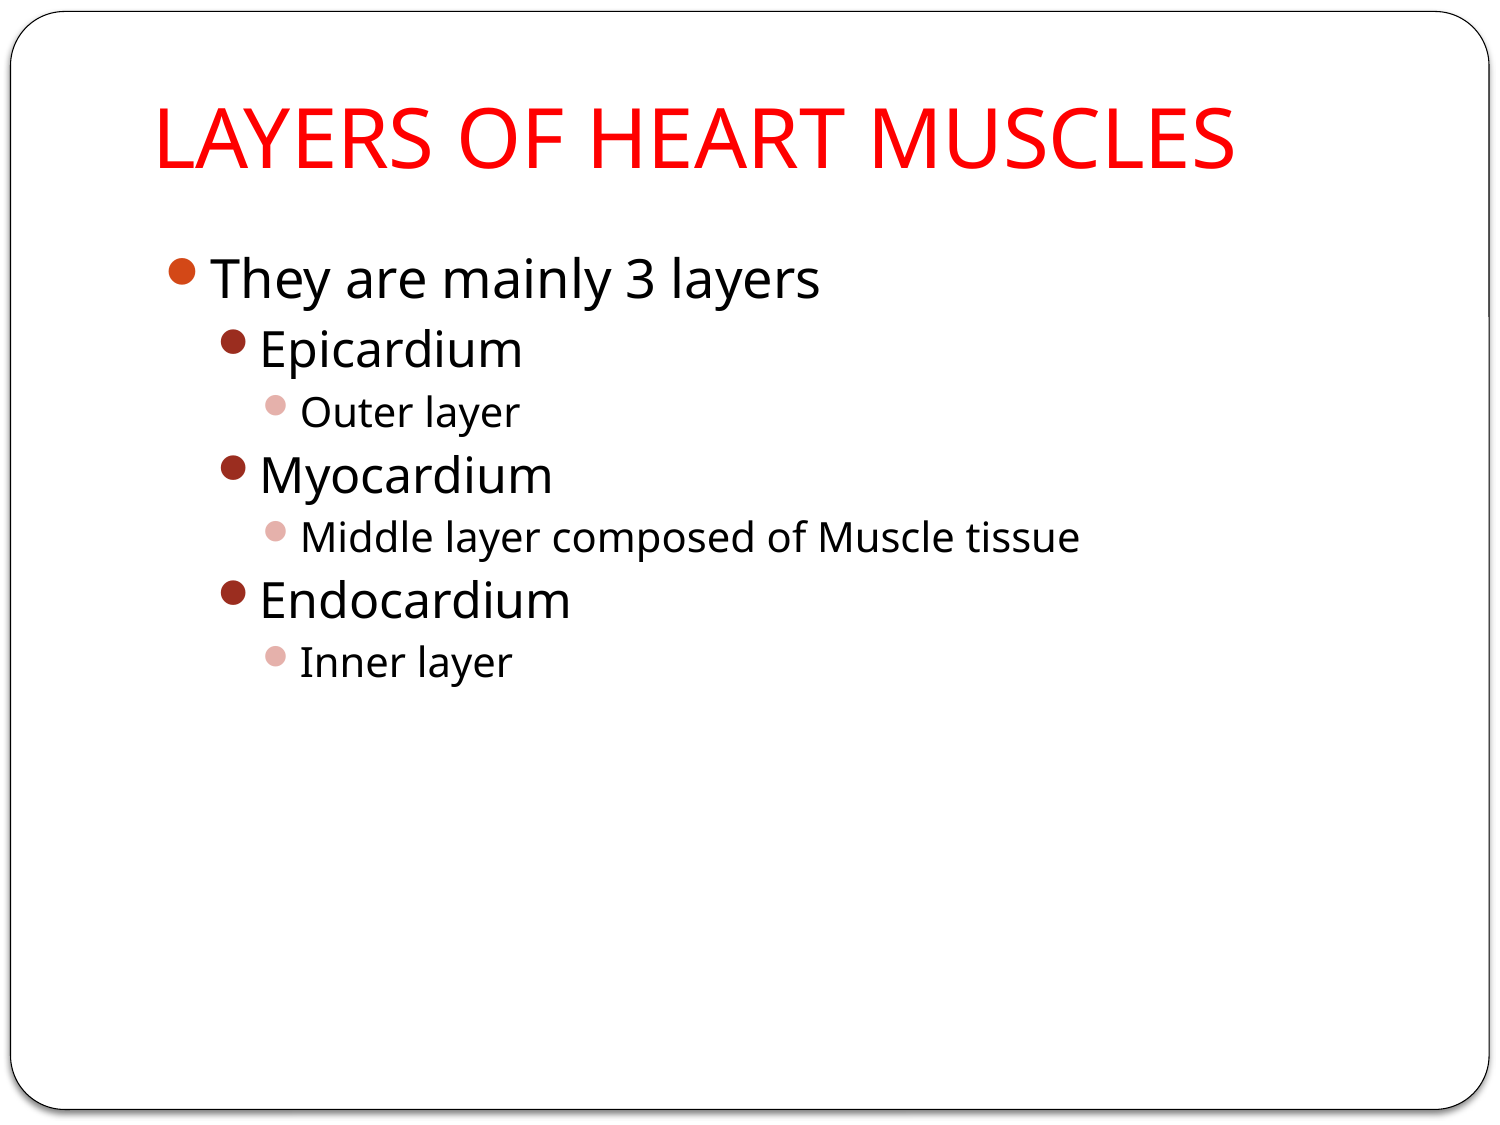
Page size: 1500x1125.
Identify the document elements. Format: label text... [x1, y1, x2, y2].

list They are mainly 3 layers Epicardium Outer layer Myocardium Middle layer composed of Muscle tissue Endocardium Inner layer [150, 237, 1425, 988]
title LAYERS OF HEART MUSCLES [137, 50, 1413, 200]
